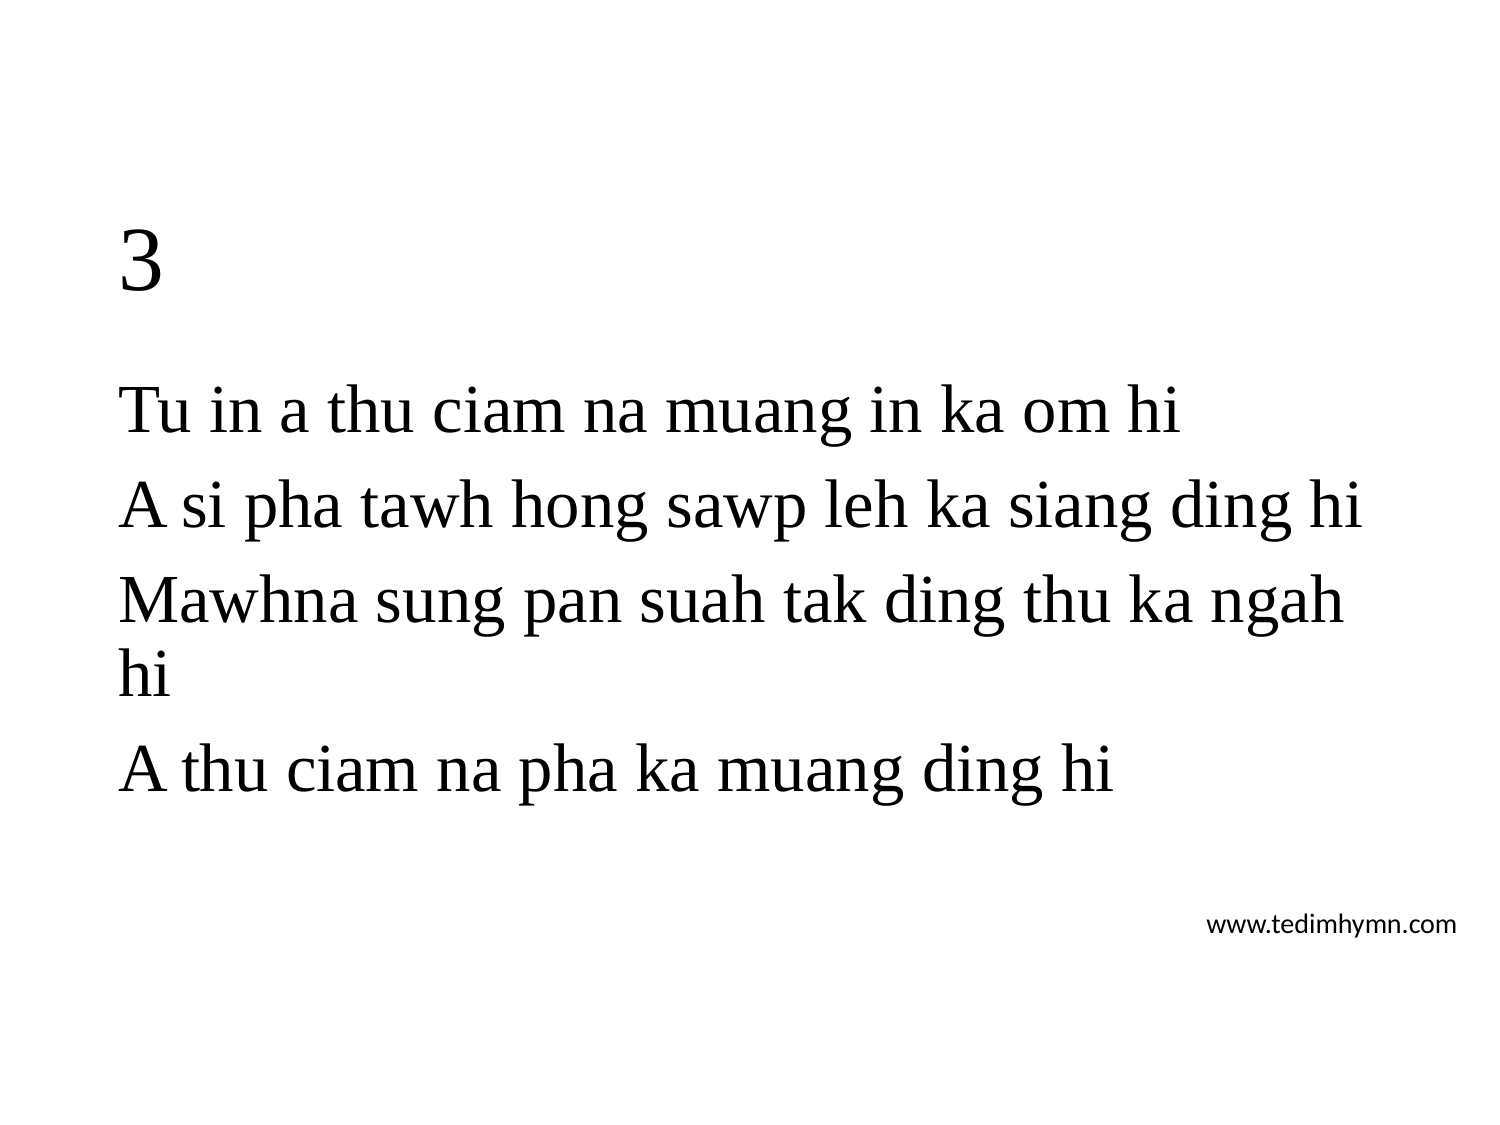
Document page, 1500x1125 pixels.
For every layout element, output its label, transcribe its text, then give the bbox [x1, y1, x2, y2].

text_box www.tedimhymn.com [1191, 897, 1500, 947]
list Tu in a thu ciam na muang in ka om hi A si pha tawh hong sawp leh ka siang ding hi Mawhna sung pan suah tak ding thu ka ngah hi A thu ciam na pha ka muang ding hi [103, 365, 1397, 901]
title 3 [103, 200, 1397, 322]
